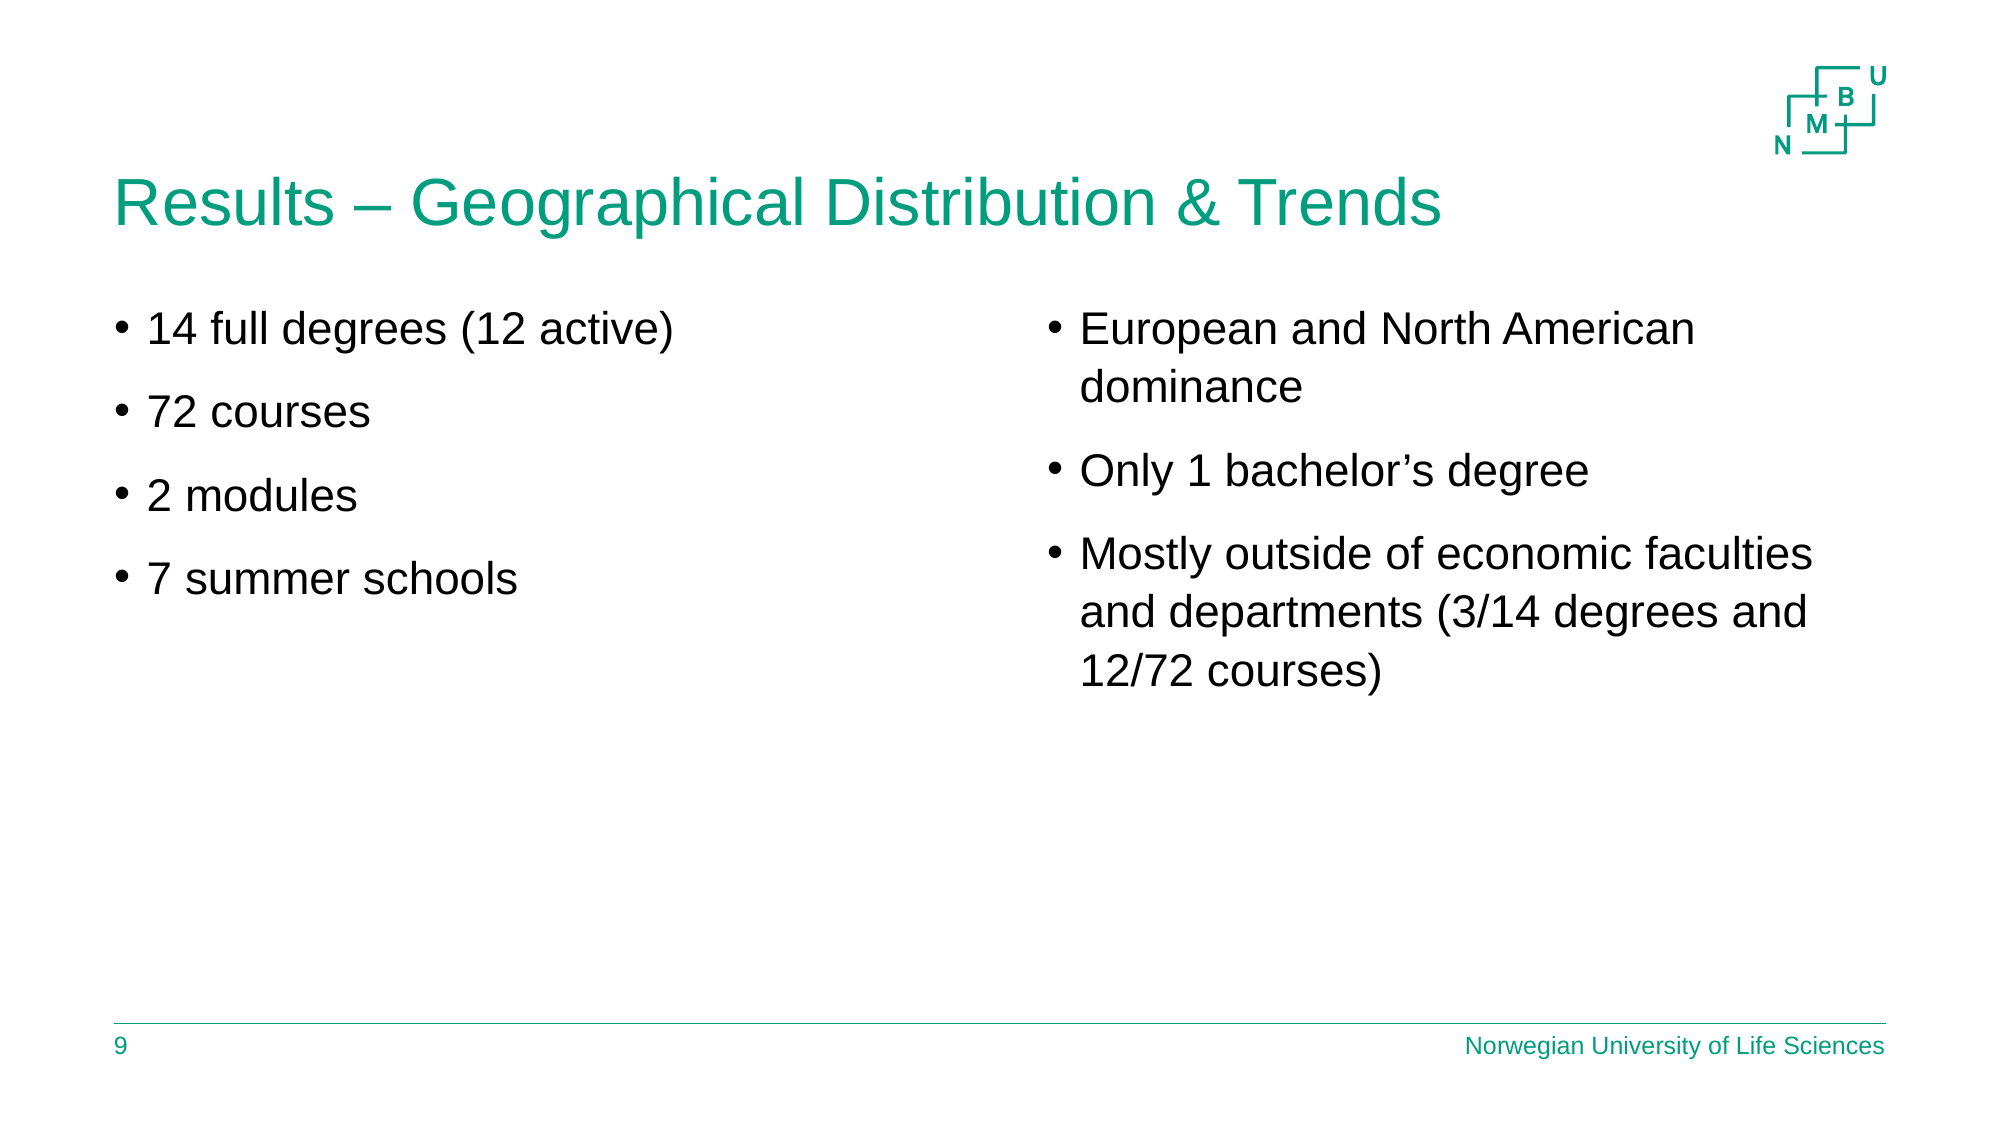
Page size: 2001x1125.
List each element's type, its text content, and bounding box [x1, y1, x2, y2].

title Results – Geographical Distribution & Trends [114, 155, 1687, 243]
footer Norwegian University of Life Sciences [1210, 1027, 1886, 1062]
slide_number 8 [114, 1027, 564, 1061]
list European and North American dominance Only 1 bachelor’s degree Mostly outside of economic faculties and departments (3/14 degrees and 12/72 courses) [1047, 295, 1886, 975]
list 14 full degrees (12 active) 72 courses 2 modules 7 summer schools [114, 295, 953, 975]
